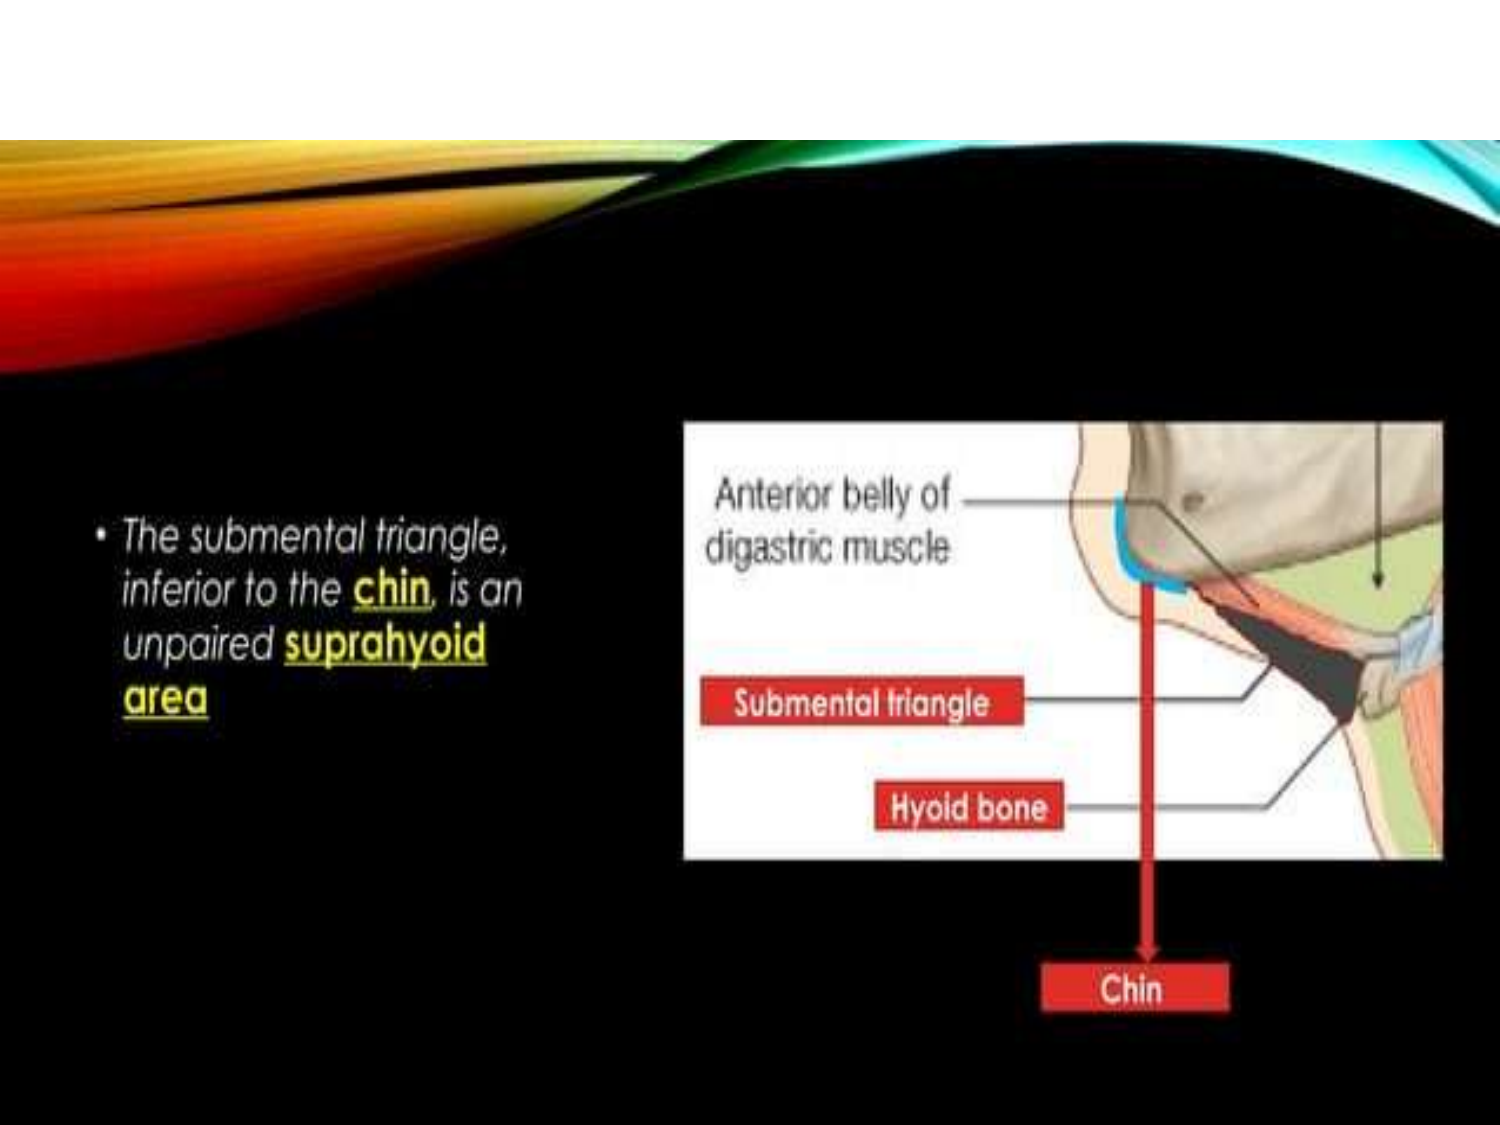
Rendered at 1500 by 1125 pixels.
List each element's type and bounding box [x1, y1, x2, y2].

picture [0, 139, 1500, 1125]
